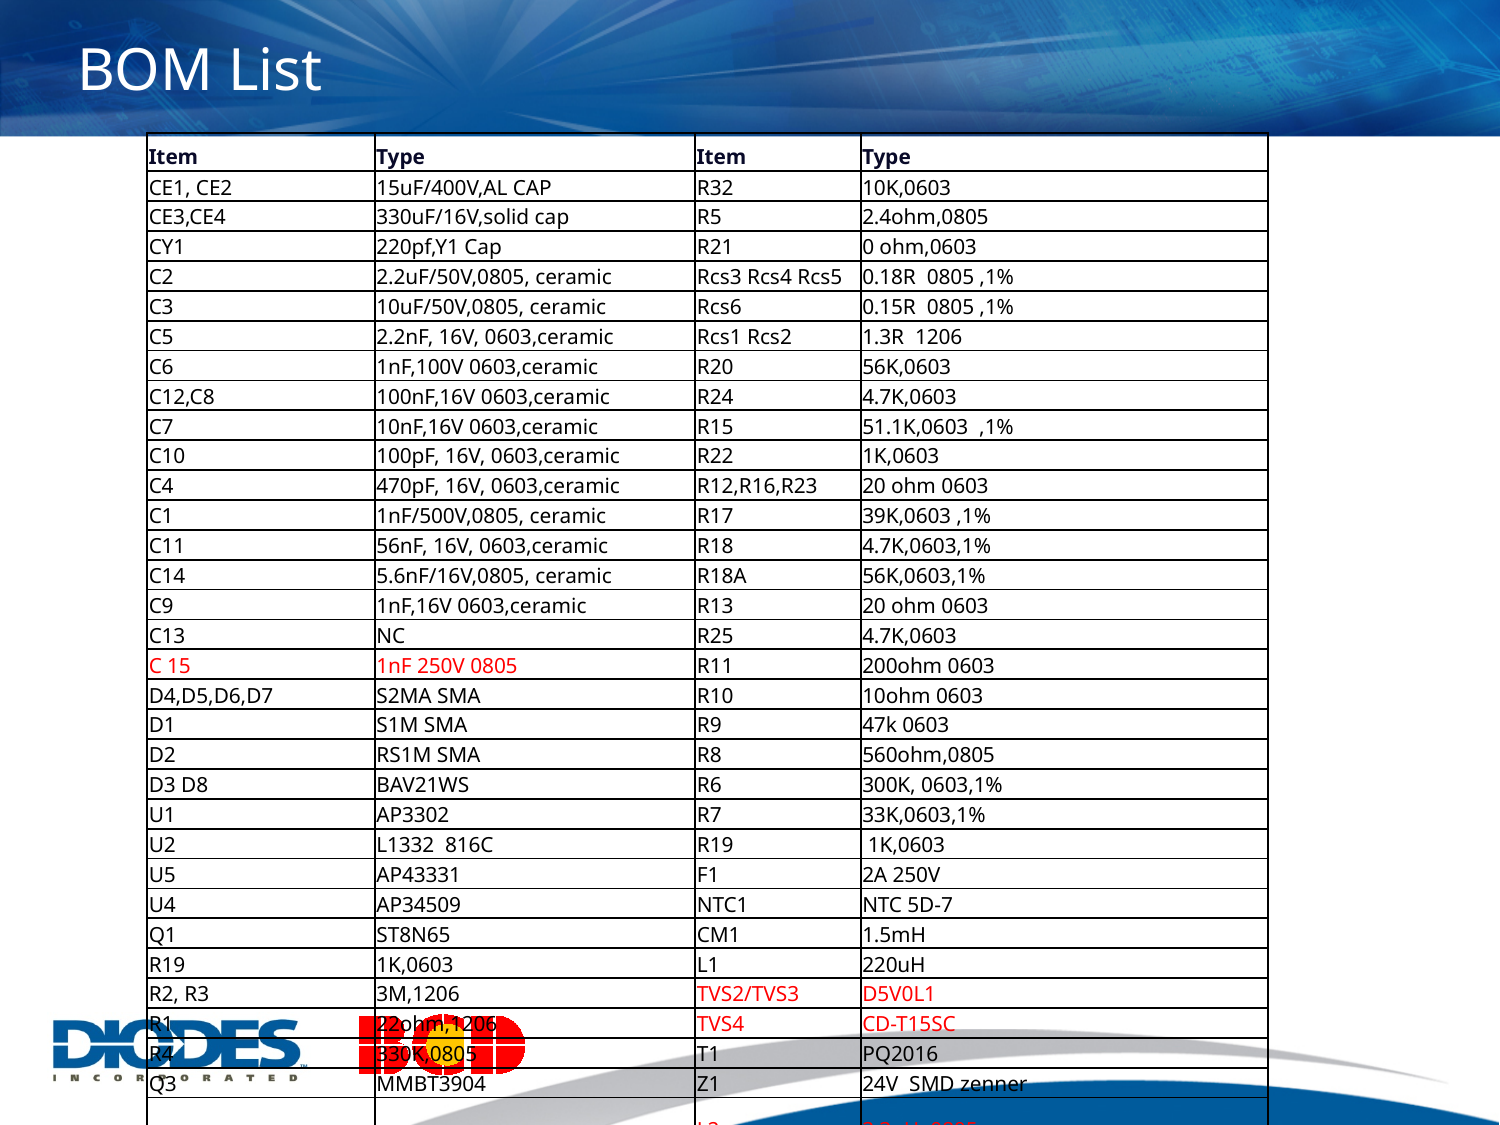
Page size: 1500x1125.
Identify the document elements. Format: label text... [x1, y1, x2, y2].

table_cell 2A 250V [862, 859, 1267, 888]
table_cell T1 [696, 1039, 860, 1067]
table_cell R24 [696, 381, 860, 409]
table_cell Rcs1 Rcs2 [696, 322, 860, 350]
table_cell R8 [696, 740, 860, 768]
table_header Item [148, 134, 374, 170]
table_cell RS1M SMA [376, 740, 694, 768]
table_cell Q3 [148, 1069, 374, 1097]
table_cell 560ohm,0805 [862, 740, 1267, 768]
table_cell D3 D8 [148, 770, 374, 798]
table_cell 20 ohm 0603 [862, 590, 1267, 619]
table_cell Rcs3 Rcs4 Rcs5 [696, 262, 860, 290]
table_cell [148, 1098, 374, 1125]
table_cell L1332 816C [376, 830, 694, 858]
table_cell ST8N65 [376, 919, 694, 947]
table_cell CE1, CE2 [148, 172, 374, 200]
table_cell R1 [148, 1009, 374, 1037]
table_cell C10 [148, 441, 374, 469]
table_cell R32 [696, 172, 860, 200]
table_cell R9 [696, 710, 860, 738]
table_cell U1 [148, 800, 374, 828]
table_cell 15uF/400V,AL CAP [376, 172, 694, 200]
table_cell 220pf,Y1 Cap [376, 232, 694, 260]
table_cell 56K,0603 [862, 351, 1267, 380]
table_cell 10uF/50V,0805, ceramic [376, 292, 694, 320]
table_cell TVS2/TVS3 [696, 979, 860, 1007]
table_cell 330uF/16V,solid cap [376, 202, 694, 230]
table_cell 4.7K,0603 [862, 620, 1267, 648]
table_cell 2.2uF/50V,0805, ceramic [376, 262, 694, 290]
table_cell R4 [148, 1039, 374, 1067]
table_cell 1nF/500V,0805, ceramic [376, 501, 694, 529]
table_cell 56K,0603,1% [862, 561, 1267, 589]
table_cell 4.7K,0603 [862, 381, 1267, 409]
table_cell AP34509 [376, 889, 694, 917]
table_cell 1K,0603 [376, 949, 694, 977]
table_header Item [696, 134, 860, 170]
table_cell 220uH [862, 949, 1267, 977]
table_cell R15 [696, 411, 860, 439]
table_cell 300K, 0603,1% [862, 770, 1267, 798]
table_cell U5 [148, 859, 374, 888]
table_cell 22ohm,1206 [376, 1009, 694, 1037]
table_cell 56nF, 16V, 0603,ceramic [376, 531, 694, 559]
table_cell MMBT3904 [376, 1069, 694, 1097]
table_cell R19 [148, 949, 374, 977]
table_cell F1 [696, 859, 860, 888]
table_cell R13 [696, 590, 860, 619]
table_cell 3.3uH 0805 [862, 1098, 1267, 1125]
table_cell D5V0L1 [862, 979, 1267, 1007]
table_cell C12,C8 [148, 381, 374, 409]
table_cell NTC 5D-7 [862, 889, 1267, 917]
table_cell 10nF,16V 0603,ceramic [376, 411, 694, 439]
table_cell AP43331 [376, 859, 694, 888]
text_box BOM List [62, 24, 1413, 94]
table_cell 3M,1206 [376, 979, 694, 1007]
table_cell Q1 [148, 919, 374, 947]
table_cell C9 [148, 590, 374, 619]
table_cell R5 [696, 202, 860, 230]
table_cell R17 [696, 501, 860, 529]
picture [1269, 1028, 1499, 1125]
table_cell R25 [696, 620, 860, 648]
table_cell U2 [148, 830, 374, 858]
picture [0, 1012, 146, 1125]
table_cell 24V SMD zenner [862, 1069, 1267, 1097]
table_cell 10ohm 0603 [862, 680, 1267, 708]
table_cell D4,D5,D6,D7 [148, 680, 374, 708]
table_cell R22 [696, 441, 860, 469]
table_cell L2 [696, 1098, 860, 1125]
table_cell 4.7K,0603,1% [862, 531, 1267, 559]
table_cell 5.6nF/16V,0805, ceramic [376, 561, 694, 589]
table_cell PQ2016 [862, 1039, 1267, 1067]
table_cell 2.2nF, 16V, 0603,ceramic [376, 322, 694, 350]
table_cell 1.3R 1206 [862, 322, 1267, 350]
table_cell R21 [696, 232, 860, 260]
table_cell R6 [696, 770, 860, 798]
table_cell AP3302 [376, 800, 694, 828]
table_cell [376, 1098, 694, 1125]
table_cell Rcs6 [696, 292, 860, 320]
table_cell 1K,0603 [862, 441, 1267, 469]
table_cell 47k 0603 [862, 710, 1267, 738]
table_cell 1K,0603 [862, 830, 1267, 858]
table_cell C1 [148, 501, 374, 529]
table_cell C11 [148, 531, 374, 559]
table_cell L1 [696, 949, 860, 977]
table_cell R7 [696, 800, 860, 828]
table_cell 20 ohm 0603 [862, 471, 1267, 499]
table_cell CY1 [148, 232, 374, 260]
table_cell 1.5mH [862, 919, 1267, 947]
table_cell C7 [148, 411, 374, 439]
table_cell C14 [148, 561, 374, 589]
table_cell 100pF, 16V, 0603,ceramic [376, 441, 694, 469]
table_cell C6 [148, 351, 374, 380]
table_cell 0.15R 0805 ,1% [862, 292, 1267, 320]
table_cell 10K,0603 [862, 172, 1267, 200]
table_cell BAV21WS [376, 770, 694, 798]
table_header Type [376, 134, 694, 170]
table_cell Z1 [696, 1069, 860, 1097]
table_cell R12,R16,R23 [696, 471, 860, 499]
table_cell 100nF,16V 0603,ceramic [376, 381, 694, 409]
table_cell R18A [696, 561, 860, 589]
table_cell C 15 [148, 650, 374, 678]
table_cell 330K,0805 [376, 1039, 694, 1067]
table_cell 2.4ohm,0805 [862, 202, 1267, 230]
table_cell CD-T15SC [862, 1009, 1267, 1037]
table_cell R10 [696, 680, 860, 708]
table_cell 1nF 250V 0805 [376, 650, 694, 678]
table_cell S2MA SMA [376, 680, 694, 708]
table_cell 470pF, 16V, 0603,ceramic [376, 471, 694, 499]
picture [0, 0, 1500, 138]
table_cell 200ohm 0603 [862, 650, 1267, 678]
table_cell R2, R3 [148, 979, 374, 1007]
table_cell R20 [696, 351, 860, 380]
table_cell C3 [148, 292, 374, 320]
table_cell 1nF,100V 0603,ceramic [376, 351, 694, 380]
table_cell TVS4 [696, 1009, 860, 1037]
table_cell 39K,0603 ,1% [862, 501, 1267, 529]
table_cell R11 [696, 650, 860, 678]
table_cell C5 [148, 322, 374, 350]
table_cell S1M SMA [376, 710, 694, 738]
table_cell R19 [696, 830, 860, 858]
table_cell CM1 [696, 919, 860, 947]
table_header Type [862, 134, 1267, 170]
table_cell U4 [148, 889, 374, 917]
table_cell 1nF,16V 0603,ceramic [376, 590, 694, 619]
table_cell CE3,CE4 [148, 202, 374, 230]
table_cell C4 [148, 471, 374, 499]
table_cell C2 [148, 262, 374, 290]
table_cell NTC1 [696, 889, 860, 917]
table_cell C13 [148, 620, 374, 648]
table_cell 51.1K,0603 ,1% [862, 411, 1267, 439]
table_cell D2 [148, 740, 374, 768]
table_cell 0.18R 0805 ,1% [862, 262, 1267, 290]
table_cell R18 [696, 531, 860, 559]
table_cell 33K,0603,1% [862, 800, 1267, 828]
table_cell 0 ohm,0603 [862, 232, 1267, 260]
table_cell NC [376, 620, 694, 648]
table_cell D1 [148, 710, 374, 738]
